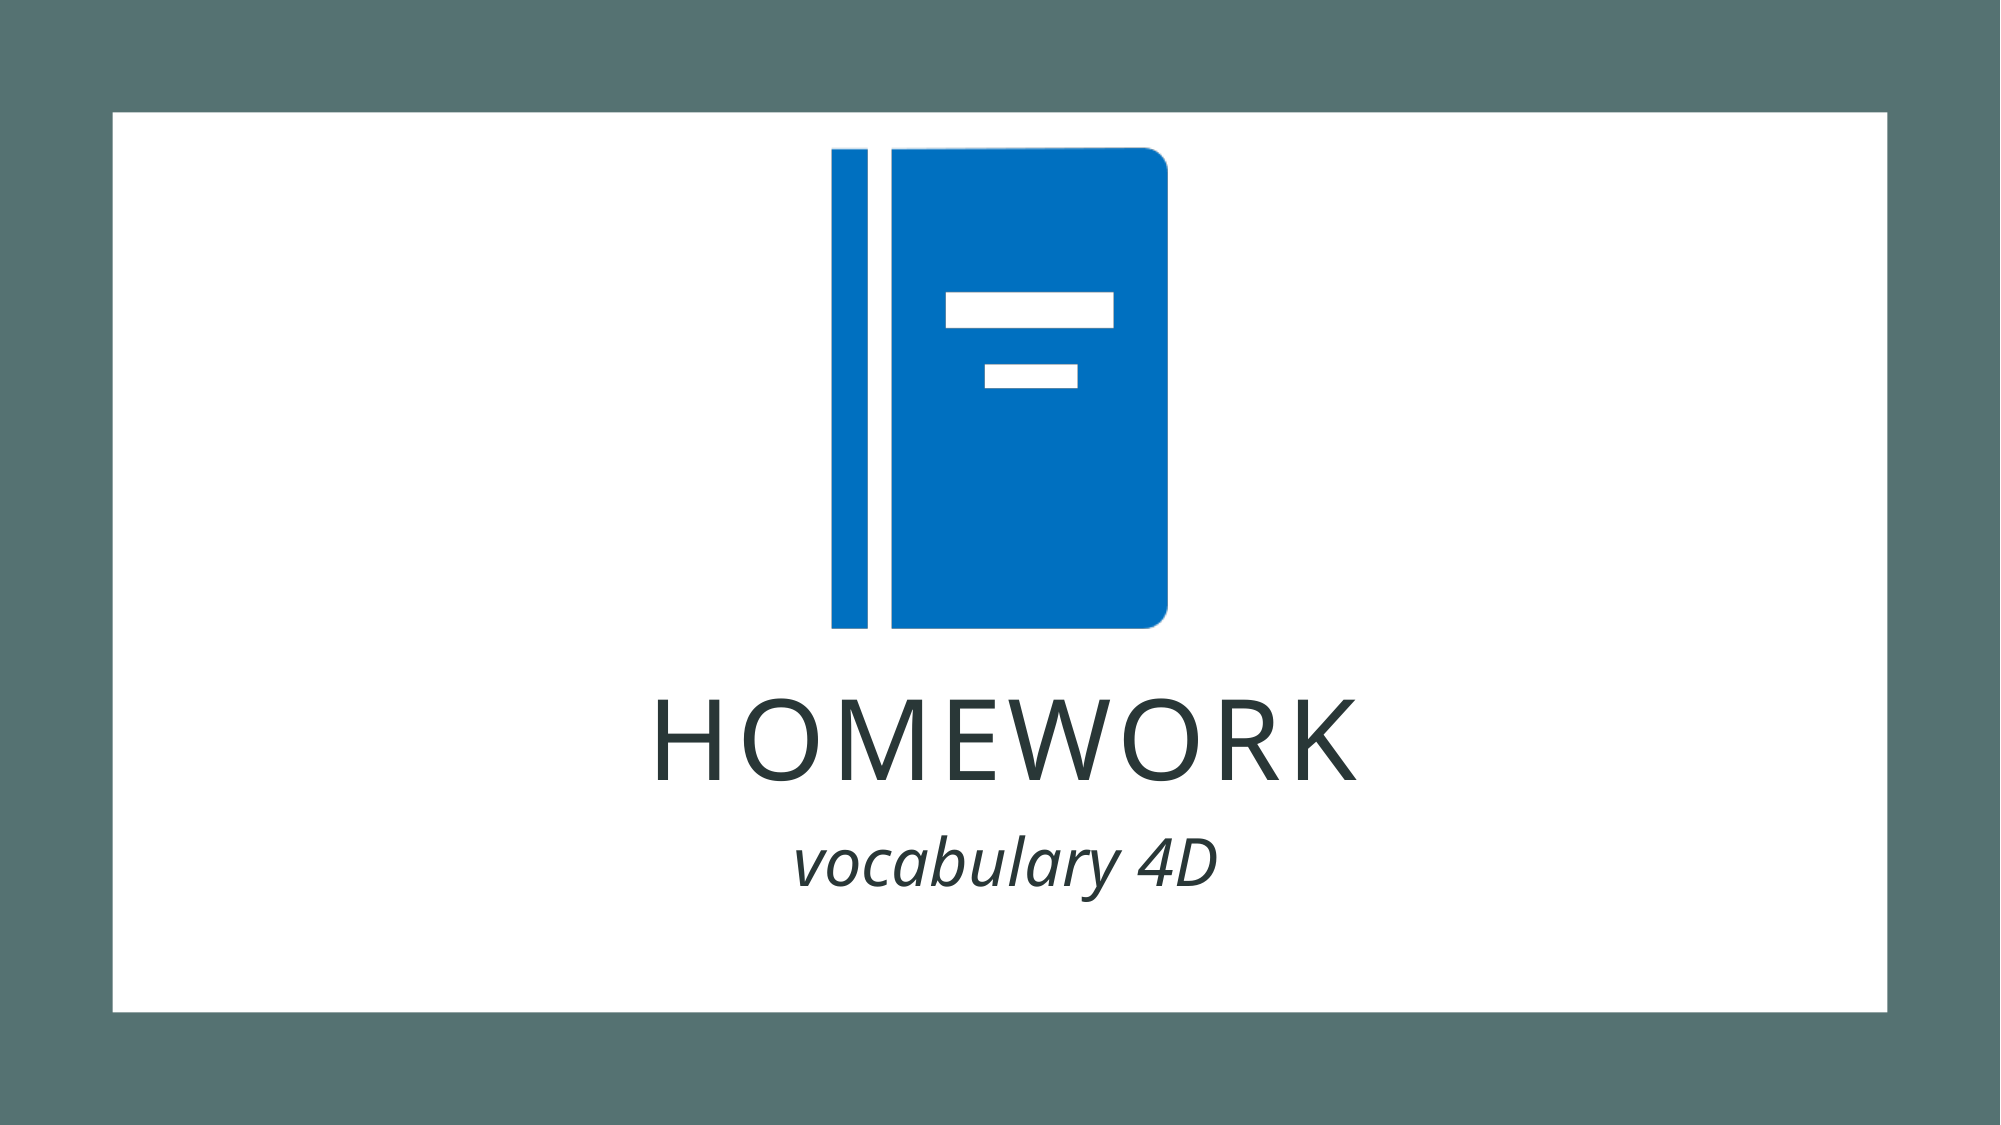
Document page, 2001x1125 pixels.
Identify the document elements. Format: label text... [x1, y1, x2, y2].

text_box [0, 0, 2000, 1125]
text_box [111, 111, 1888, 1013]
picture [711, 100, 1288, 677]
title HOMEWORK [337, 604, 1669, 813]
list vocabulary 4D [450, 812, 1563, 938]
